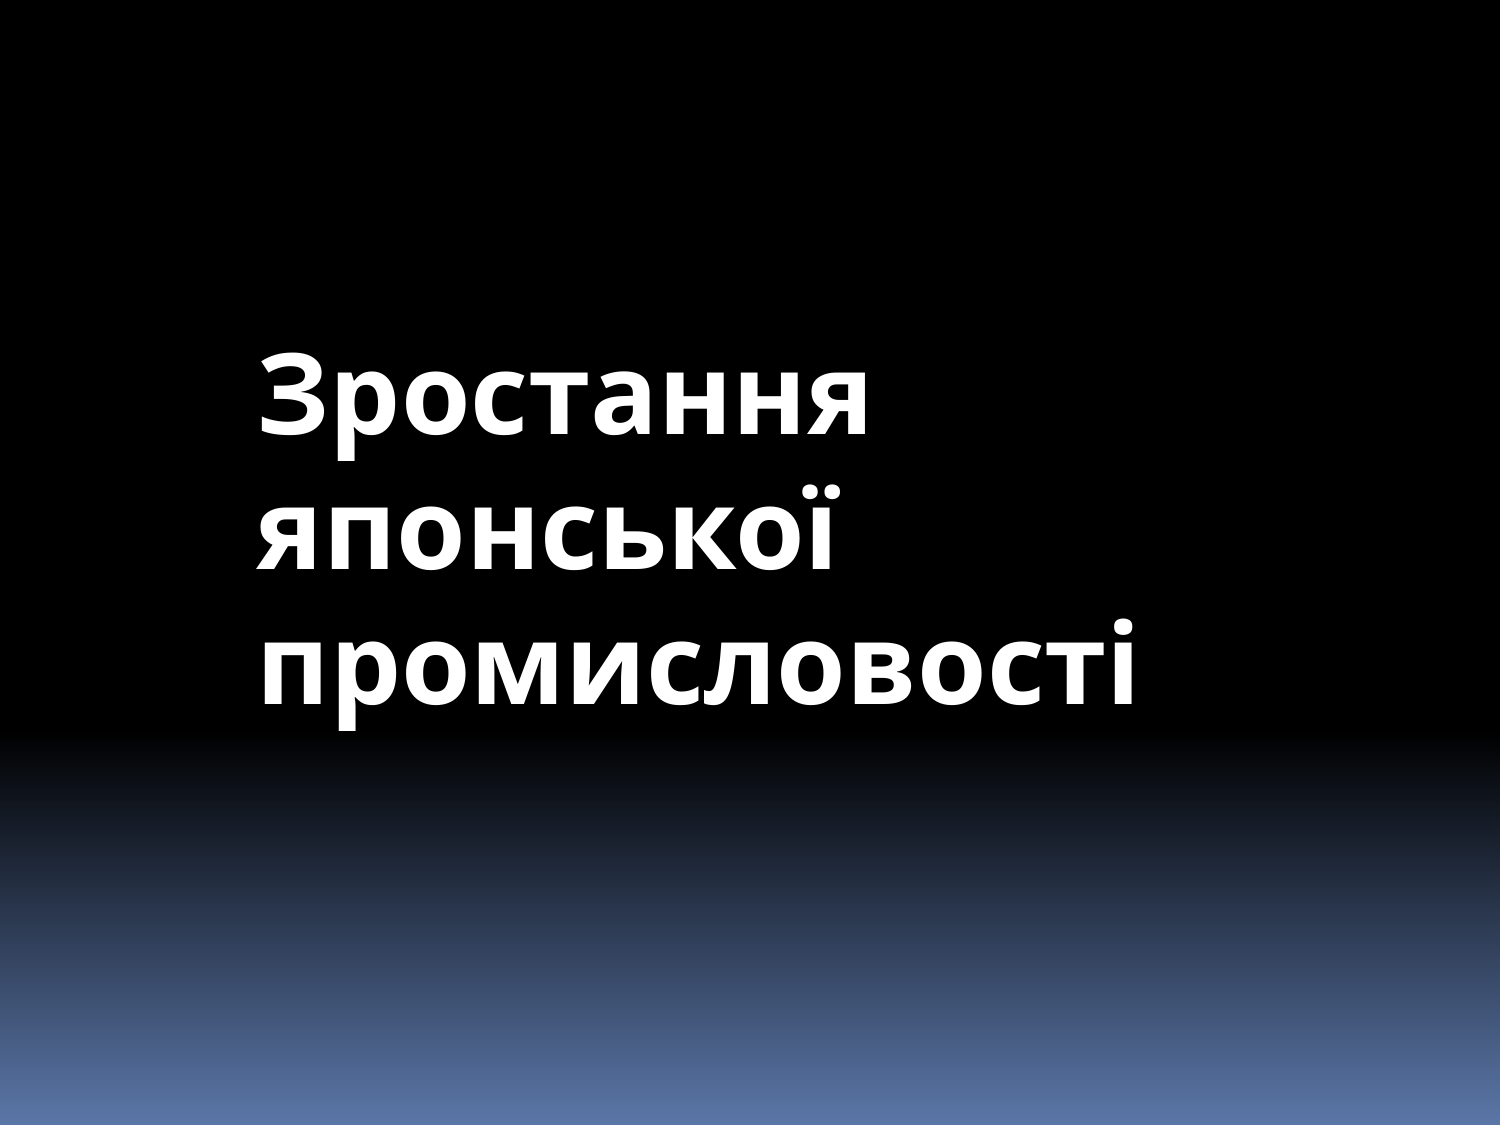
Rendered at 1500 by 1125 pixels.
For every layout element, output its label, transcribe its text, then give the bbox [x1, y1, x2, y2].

text_box Зростання японської промисловості [242, 314, 1341, 735]
